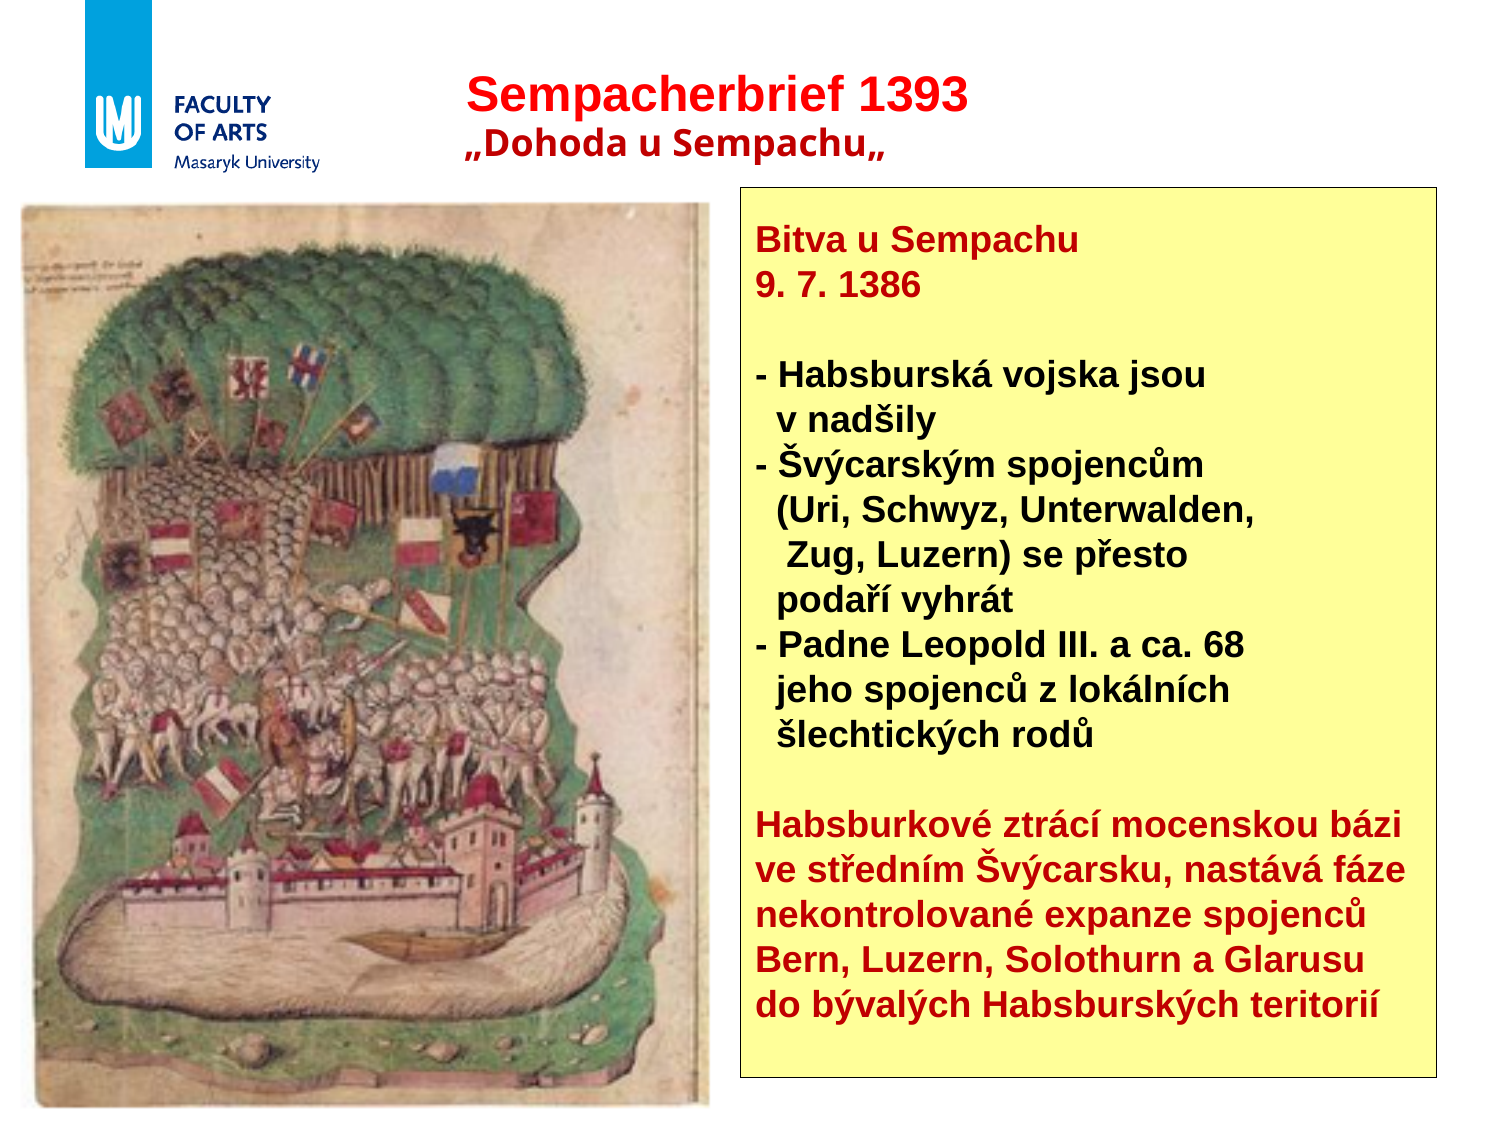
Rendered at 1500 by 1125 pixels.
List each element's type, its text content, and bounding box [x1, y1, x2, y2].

text_box Bitva u Sempachu 9. 7. 1386 - Habsburská vojska jsou v nadšily - Švýcarským spojencům (Uri, Schwyz, Unterwalden, Zug, Luzern) se přesto podaří vyhrát - Padne Leopold III. a ca. 68 jeho spojenců z lokálních šlechtických rodů Habsburkové ztrácí mocenskou bázi ve středním Švýcarsku, nastává fáze nekontrolované expanze spojenců Bern, Luzern, Solothurn a Glarusu do bývalých Habsburských teritorií [740, 187, 1437, 1078]
picture [97, 96, 140, 150]
text_box Sempacherbrief 1393 [451, 53, 985, 111]
text_box „Dohoda u Sempachu„ [448, 111, 1032, 172]
picture [0, 0, 1500, 1125]
